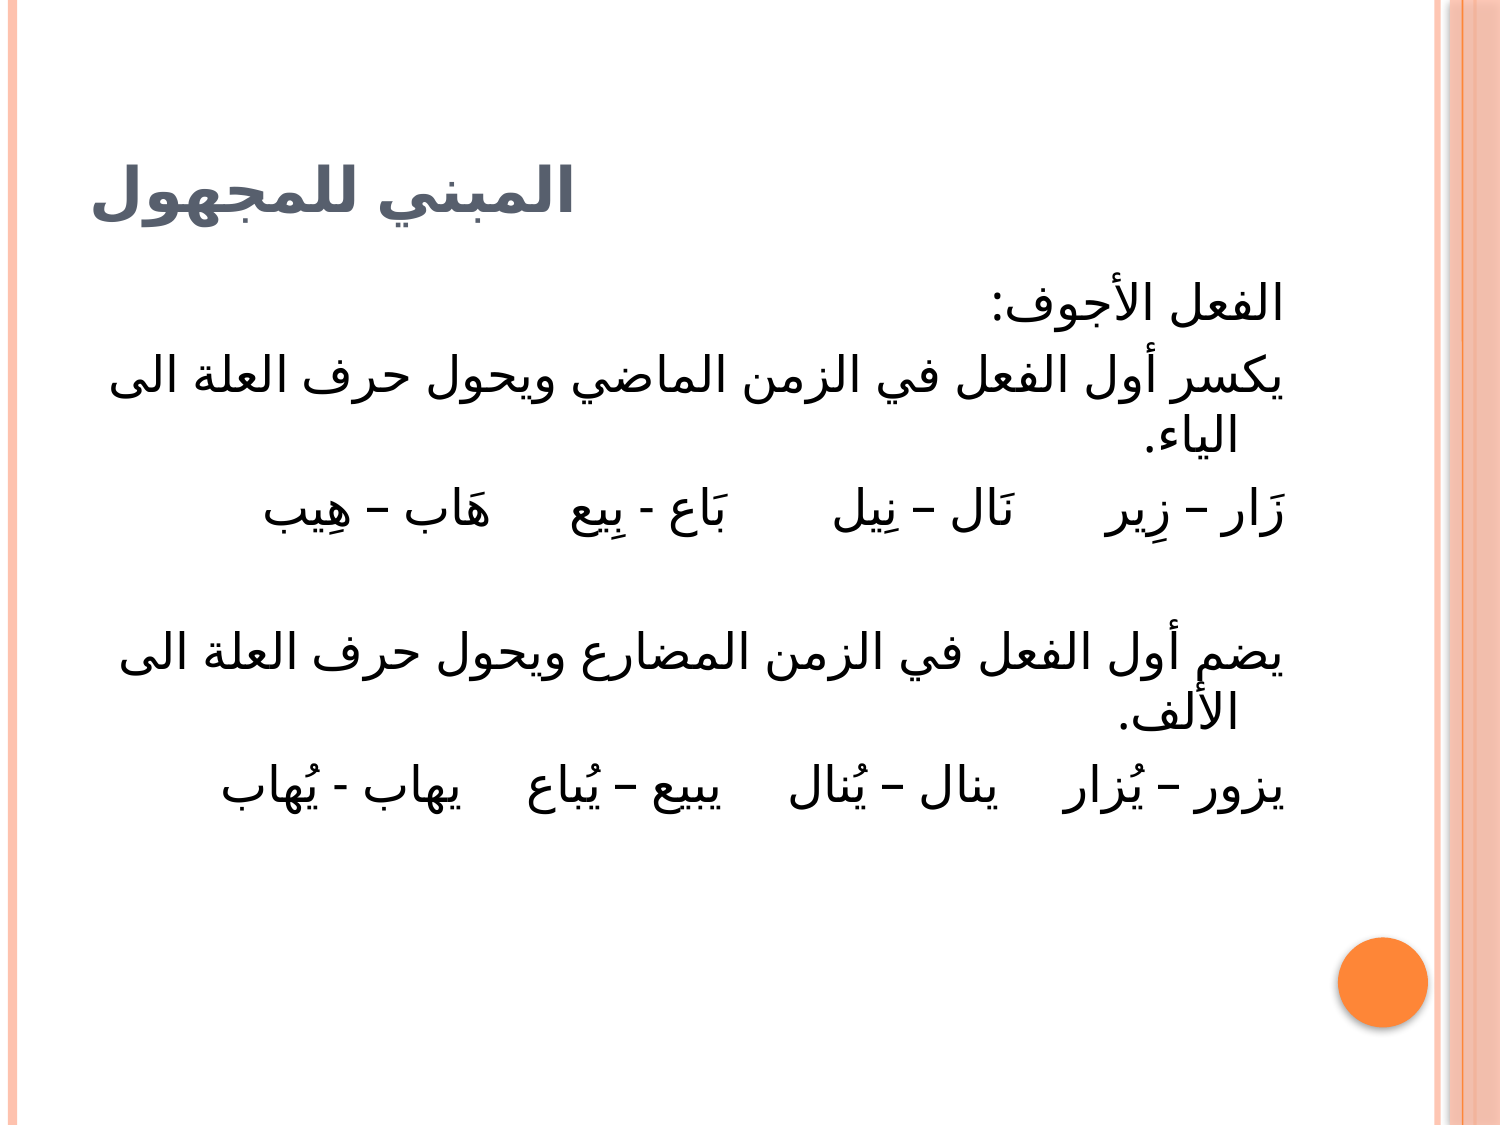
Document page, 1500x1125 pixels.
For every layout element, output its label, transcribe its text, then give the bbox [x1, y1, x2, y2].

title المبني للمجهول [75, 45, 1300, 233]
list الفعل الأجوف: يكسر أول الفعل في الزمن الماضي ويحول حرف العلة الى الياء. زَار – زِير نَال – نِيل بَاع - بِيع هَاب – هِيب يضم أول الفعل في الزمن المضارع ويحول حرف العلة الى الألف. يزور – يُزار ينال – يُنال يبيع – يُباع يهاب - يُهاب [75, 262, 1300, 1062]
